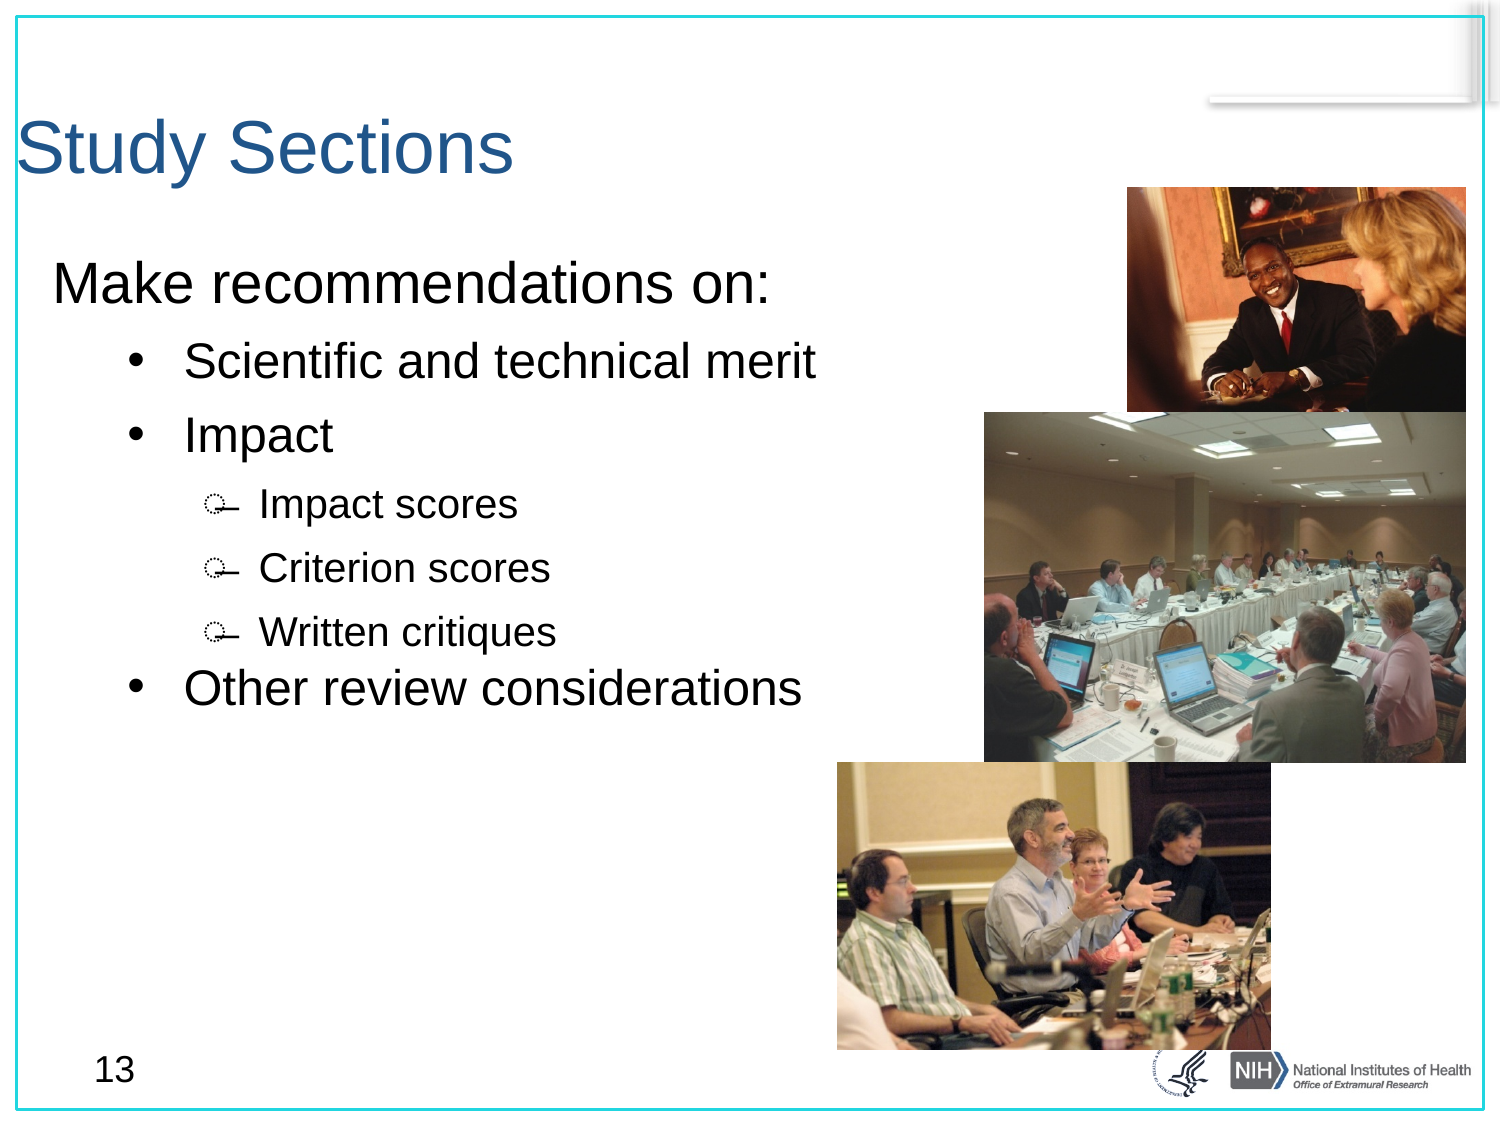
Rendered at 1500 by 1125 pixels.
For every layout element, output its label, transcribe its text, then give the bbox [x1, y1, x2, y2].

title Study Sections [0, 74, 1500, 213]
picture [837, 187, 1475, 1094]
slide_number 13 [24, 1037, 150, 1098]
text_box Make recommendations on: Scientific and technical merit Impact Impact scores Criterion scores Written critiques Other review considerations [37, 237, 985, 723]
